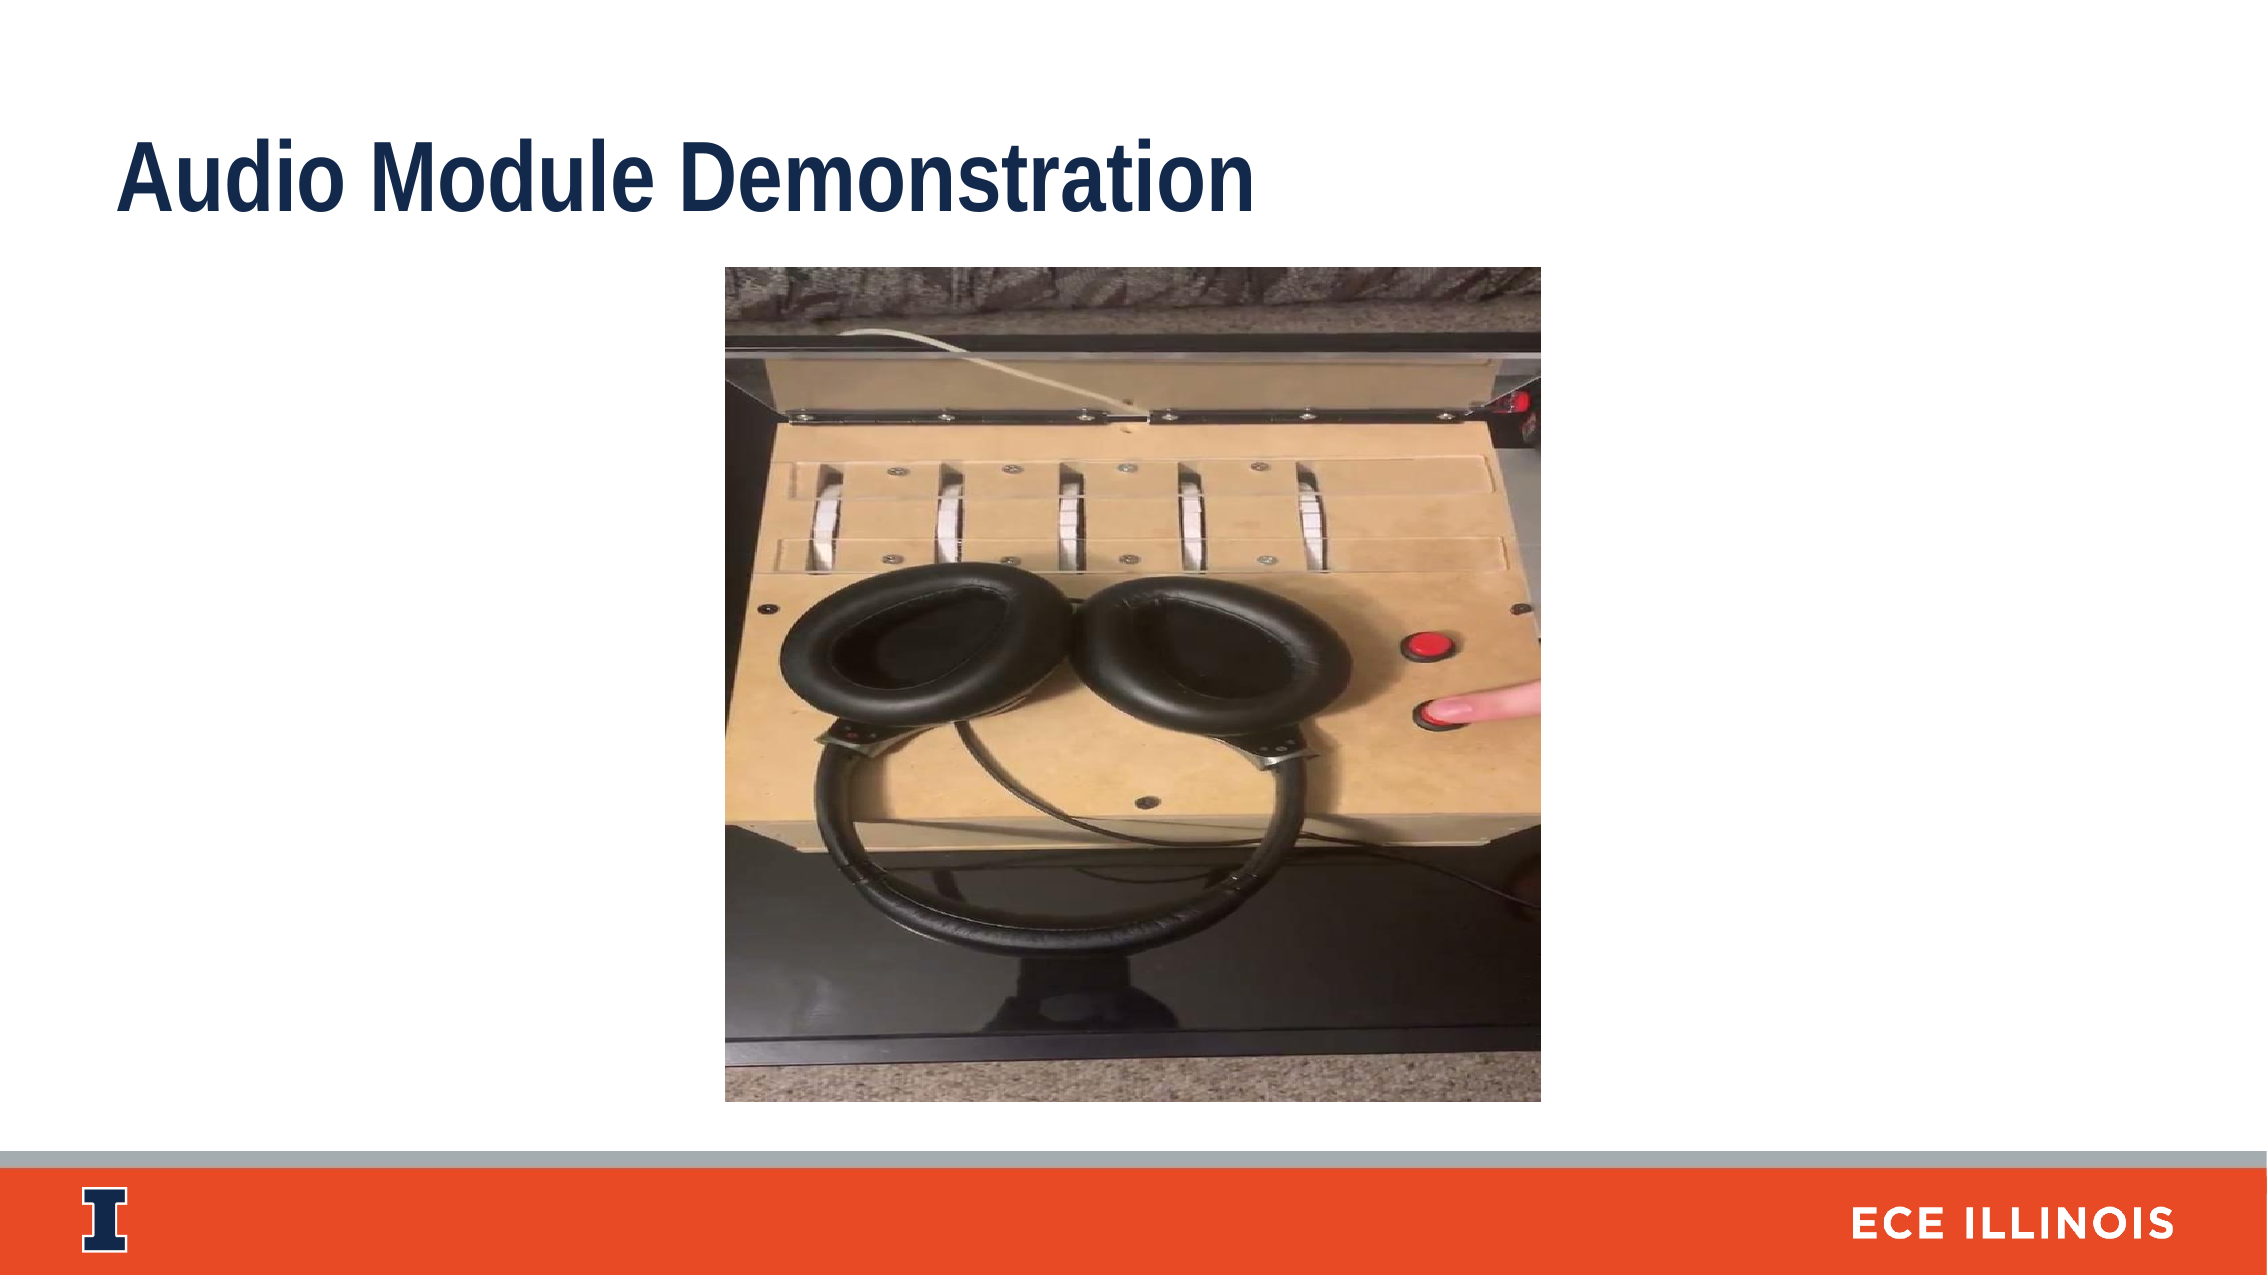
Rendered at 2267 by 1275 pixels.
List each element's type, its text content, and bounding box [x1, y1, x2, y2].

picture [725, 267, 1542, 1102]
picture [1853, 1206, 2173, 1239]
list Audio Module Demonstration [100, 104, 2173, 224]
picture [0, 1151, 2267, 1258]
